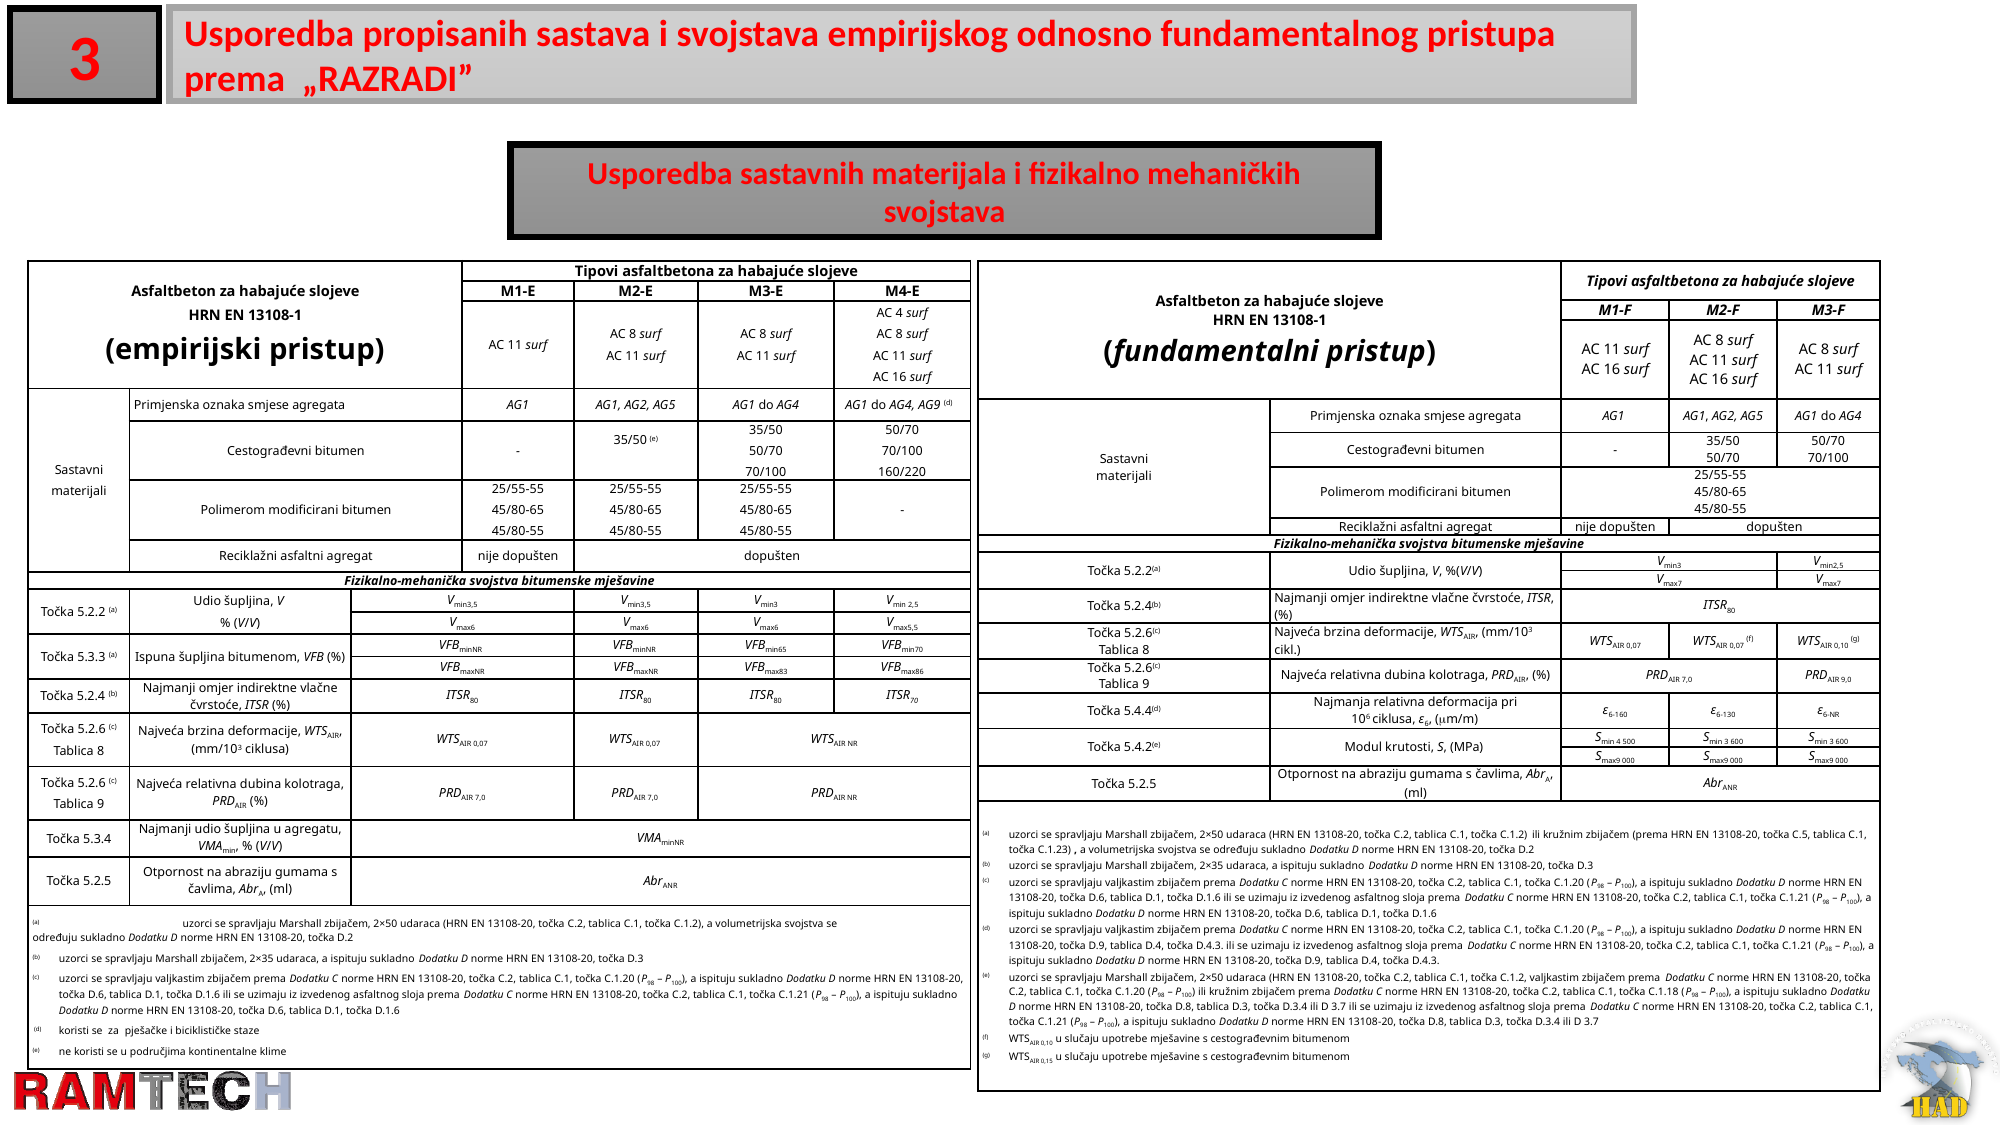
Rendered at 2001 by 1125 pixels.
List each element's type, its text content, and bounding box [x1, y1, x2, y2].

table_cell Cestograđevni bitumen [1271, 433, 1560, 466]
table_cell VFBmin65 [699, 635, 833, 656]
table_cell AC 11 surf [463, 302, 573, 388]
table_cell AC 8 surf AC 11 surf [1778, 321, 1879, 398]
table_cell Točka 5.2.5 [979, 767, 1269, 800]
table_cell Točka 5.4.2(e) [979, 729, 1269, 765]
table_cell AG1 do AG4 [1778, 400, 1879, 432]
table_cell VFBmax83 [699, 657, 833, 678]
table_cell 25/55-55 45/80-65 45/80-55 [575, 481, 697, 539]
table_cell dopušten [1670, 519, 1879, 534]
table_cell AG1, AG2, AG5 [575, 389, 697, 420]
table_cell Otpornost na abraziju gumama s čavlima, AbrA, (ml) [1271, 767, 1560, 800]
table_cell nije dopušten [463, 541, 573, 571]
table_cell WTSAIR 0,07 [575, 714, 697, 766]
table_cell Vmax7 [1778, 571, 1879, 588]
table_cell Ispuna šupljina bitumenom, VFB (%) [130, 635, 350, 678]
table_cell Smax9 000 [1670, 748, 1776, 765]
table_cell AC 4 surf AC 8 surf AC 11 surf AC 16 surf [835, 302, 970, 388]
table_cell M3-E [699, 282, 833, 300]
table_cell Točka 5.2.6 (c) Tablica 8 [29, 714, 129, 766]
table_cell 35/50 50/70 [1670, 433, 1776, 466]
table_cell Modul krutosti, S, (MPa) [1271, 729, 1560, 765]
table_cell Vmax6 [699, 613, 833, 633]
table_header Asfaltbeton za habajuće slojeve HRN EN 13108-1 (fundamentalni pristup) [979, 262, 1560, 398]
table_cell AC 8 surf AC 11 surf [699, 302, 833, 388]
table_cell VFBminNR [352, 635, 573, 656]
table_cell AG1 do AG4, AG9 (d) [835, 389, 970, 420]
table_cell ITSR80 [352, 680, 573, 712]
table_cell M1-E [463, 282, 573, 300]
table_cell 25/55-55 45/80-65 45/80-55 [699, 481, 833, 539]
table_cell VFBminNR [575, 635, 697, 656]
table_cell PRDAIR 7,0 [352, 767, 573, 819]
table_cell Smax9 000 [1778, 748, 1879, 765]
table_cell Vmax6 [575, 613, 697, 633]
table_cell VFBmax86 [835, 657, 970, 678]
table_cell M3-F [1778, 301, 1879, 319]
table_cell Najveća brzina deformacije, WTSAIR, (mm/103 cikl.) [1271, 624, 1560, 658]
table_cell nije dopušten [1562, 519, 1668, 534]
table_cell Vmax7 [1562, 571, 1776, 588]
table_cell WTSAIR NR [699, 714, 970, 766]
table_cell Vmax5,5 [835, 613, 970, 633]
table_cell 25/55-55 45/80-65 45/80-55 [463, 481, 573, 539]
table_cell Smin 3 600 [1670, 729, 1776, 746]
table_cell AG1, AG2, AG5 [1670, 400, 1776, 432]
table_cell M2-E [575, 282, 697, 300]
table_cell Otpornost na abraziju gumama s čavlima, AbrA, (ml) [130, 858, 350, 905]
table_cell Fizikalno-mehanička svojstva bitumenske mješavine [29, 573, 970, 588]
table_cell Smax9 000 [1562, 748, 1668, 765]
table_cell Točka 5.2.6(c) Tablica 9 [979, 660, 1269, 692]
table_cell Vmin3,5 [352, 590, 573, 611]
table_cell Vmin3 [699, 590, 833, 611]
table_cell 35/50 50/70 70/100 [699, 422, 833, 479]
table_cell PRDAIR NR [699, 767, 970, 819]
table_cell 50/70 70/100 160/220 [835, 422, 970, 479]
table_cell Reciklažni asfaltni agregat [130, 541, 461, 571]
table_cell Polimerom modificirani bitumen [130, 481, 461, 539]
table_cell AG1 [1562, 400, 1668, 432]
table_cell AbrANR [1562, 767, 1879, 800]
table_cell (a) uzorci se spravljaju Marshall zbijačem, 2×50 udaraca (HRN EN 13108-20, točka C.2, tablica C.1, točka C.1.2) ili kružnim zbijačem (prema HRN EN 13108-20, točka C.5, tablica C.1, točka C.1.23) , a volumetrijska svojstva se određuju sukladno Dodatku D norme HRN EN 13108-20, točka D.2 (b) uzorci se spravljaju Marshall zbijačem, 2×35 udaraca, a ispituju sukladno Dodatku D norme HRN EN 13108-20, točka D.3 (c) uzorci se spravljaju valjkastim zbijačem prema Dodatku C norme HRN EN 13108-20, točka C.2, tablica C.1, točka C.1.20 (P98 – P100), a ispituju sukladno Dodatku D norme HRN EN 13108-20, točka D.6, tablica D.1, točka D.1.6 ili se uzimaju iz izvedenog asfaltnog sloja prema Dodatku C norme HRN EN 13108-20, točka C.2, tablica C.1, točka C.1.21 (P98 – P100), a ispituju sukladno Dodatku D norme HRN EN 13108-20, točka D.6, tablica D.1, točka D.1.6 (d) uzorci se spravljaju valjkastim zbijačem prema Dodatku C norme HRN EN 13108-20, točka C.2, tablica C.1, točka C.1.20 (P98 – P100), a ispituju sukladno Dodatku D norme HRN EN 13108-20, točka D.9, tablica D.4, točka D.4.3. ili se uzimaju iz izvedenog asfaltnog sloja prema Dodatku C norme HRN EN 13108-20, točka C.2, tablica C.1, točka C.1.21 (P98 – P100), a ispituju sukladno Dodatku D norme HRN EN 13108-20, točka D.9, tablica D.4, točka D.4.3. (e) uzorci se spravljaju Marshall zbijačem, 2×50 udaraca (HRN EN 13108-20, točka C.2, tablica C.1, točka C.1.2, valjkastim zbijačem prema Dodatku C norme HRN EN 13108-20, točka C.2, tablica C.1, točka C.1.20 (P98 – P100) ili kružnim zbijačem prema Dodatku C norme HRN EN 13108-20, točka C.2, tablica C.1, točka C.1.18 (P98 – P100), a ispituju sukladno Dodatku D norme HRN EN 13108-20, točka D.8, tablica D.3, točka D.3.4 ili D 3.7 ili se uzimaju iz izvedenog asfaltnog sloja prema Dodatku C norme HRN EN 13108-20, točka C.2, tablica C.1, točka C.1.21 (P98 – P100), a ispituju sukladno Dodatku D norme HRN EN 13108-20, točka D.8, tablica D.3, točka D.3.4 ili D 3.7 (f) WTSAIR 0,10 u slučaju upotrebe mješavine s cestograđevnim bitumenom (g) WTSAIR 0,15 u slučaju upotrebe mješavine s cestograđevnim bitumenom [979, 802, 1879, 1090]
table_cell Smin 4 500 [1562, 729, 1668, 746]
table_cell AC 8 surf AC 11 surf [575, 302, 697, 388]
table_cell PRDAIR 7,0 [575, 767, 697, 819]
table_cell Fizikalno-mehanička svojstva bitumenske mješavine [979, 536, 1879, 551]
table_cell Polimerom modificirani bitumen [1271, 468, 1560, 517]
table_cell ITSR80 [699, 680, 833, 712]
table_cell PRDAIR 7,0 [1562, 660, 1776, 692]
table_cell AG1 [463, 389, 573, 420]
table_cell M2-F [1670, 301, 1776, 319]
table_cell Točka 5.2.4 (b) [29, 680, 129, 712]
table_cell WTSAIR 0,10 (g) [1778, 624, 1879, 658]
table_cell 50/70 70/100 [1778, 433, 1879, 466]
table_cell Vmin3 [1562, 553, 1776, 570]
table_cell M4-E [835, 282, 970, 300]
table_cell Cestograđevni bitumen [130, 422, 461, 479]
picture [1879, 1013, 2000, 1118]
table_cell VMAminNR [352, 821, 970, 856]
table_cell Najveća relativna dubina kolotraga, PRDAIR, (%) [1271, 660, 1560, 692]
picture [0, 1056, 304, 1125]
table_cell Najveća relativna dubina kolotraga, PRDAIR (%) [130, 767, 350, 819]
table_cell WTSAIR 0,07 (f) [1670, 624, 1776, 658]
table_cell PRDAIR 9,0 [1778, 660, 1879, 692]
table_cell Točka 5.2.2 (a) [29, 590, 129, 633]
table_cell AC 11 surf AC 16 surf [1562, 321, 1668, 398]
table_cell VFBmaxNR [352, 657, 573, 678]
table_cell dopušten [575, 541, 970, 571]
table_cell ITSR70 [835, 680, 970, 712]
table_cell Točka 5.2.6(c) Tablica 8 [979, 624, 1269, 658]
table_cell Smin 3 600 [1778, 729, 1879, 746]
table_cell - [835, 481, 970, 539]
table_cell AG1 do AG4 [699, 389, 833, 420]
table_cell Točka 5.3.3 (a) [29, 635, 129, 678]
table_cell Primjenska oznaka smjese agregata [1271, 400, 1560, 432]
table_cell Točka 5.4.4(d) [979, 694, 1269, 728]
table_header Tipovi asfaltbetona za habajuće slojeve [1562, 262, 1879, 299]
table_cell (a) uzorci se spravljaju Marshall zbijačem, 2×50 udaraca (HRN EN 13108-20, točka C.2, tablica C.1, točka C.1.2), a volumetrijska svojstva se određuju sukladno Dodatku D norme HRN EN 13108-20, točka D.2 (b) uzorci se spravljaju Marshall zbijačem, 2×35 udaraca, a ispituju sukladno Dodatku D norme HRN EN 13108-20, točka D.3 (c) uzorci se spravljaju valjkastim zbijačem prema Dodatku C norme HRN EN 13108-20, točka C.2, tablica C.1, točka C.1.20 (P98 – P100), a ispituju sukladno Dodatku D norme HRN EN 13108-20, točka D.6, tablica D.1, točka D.1.6 ili se uzimaju iz izvedenog asfaltnog sloja prema Dodatku C norme HRN EN 13108-20, točka C.2, tablica C.1, točka C.1.21 (P98 – P100), a ispituju sukladno Dodatku D norme HRN EN 13108-20, točka D.6, tablica D.1, točka D.1.6 (d) koristi se za pješačke i biciklističke staze (e) ne koristi se u područjima kontinentalne klime [29, 906, 970, 1068]
table_cell Najmanji omjer indirektne vlačne čvrstoće, ITSR (%) [130, 680, 350, 712]
table_cell 25/55-55 45/80-65 45/80-55 [1562, 468, 1879, 517]
table_cell Sastavni materijali [979, 400, 1269, 534]
table_cell Najmanji udio šupljina u agregatu, VMAmin, % (V/V) [130, 821, 350, 856]
table_cell ε6-130 [1670, 694, 1776, 728]
table_cell ε6-NR [1778, 694, 1879, 728]
table_cell Vmin3,5 [575, 590, 697, 611]
table_header Tipovi asfaltbetona za habajuće slojeve [463, 262, 970, 280]
table_cell Sastavni materijali [29, 389, 129, 571]
table_cell Udio šupljina, V % (V/V) [130, 590, 350, 633]
table_cell AbrANR [352, 858, 970, 905]
table_cell Najmanja relativna deformacija pri 106 ciklusa, ε6, (m/m) [1271, 694, 1560, 728]
table_cell WTSAIR 0,07 [1562, 624, 1668, 658]
table_cell VFBmaxNR [575, 657, 697, 678]
table_cell - [1562, 433, 1668, 466]
table_cell Vmin2,5 [1778, 553, 1879, 570]
table_cell Vmax6 [352, 613, 573, 633]
table_cell WTSAIR 0,07 [352, 714, 573, 766]
table_cell Najmanji omjer indirektne vlačne čvrstoće, ITSR, (%) [1271, 590, 1560, 622]
table_cell M1-F [1562, 301, 1668, 319]
table_cell Reciklažni asfaltni agregat [1271, 519, 1560, 534]
table_cell Primjenska oznaka smjese agregata [130, 389, 461, 420]
table_cell ITSR80 [575, 680, 697, 712]
table_cell Točka 5.2.4(b) [979, 590, 1269, 622]
table_cell - [463, 422, 573, 479]
text_box Usporedba propisanih sastava i svojstava empirijskog odnosno fundamentalnog pristupa prema „RAZRADI” [169, 7, 1635, 101]
table_cell ITSR80 [1562, 590, 1879, 622]
table_cell ε6-160 [1562, 694, 1668, 728]
table_cell Točka 5.3.4 [29, 821, 129, 856]
table_cell Udio šupljina, V, %(V/V) [1271, 553, 1560, 588]
table_cell Vmin 2,5 [835, 590, 970, 611]
table_cell Točka 5.2.6 (c) Tablica 9 [29, 767, 129, 819]
table_cell VFBmin70 [835, 635, 970, 656]
table_cell Točka 5.2.2(a) [979, 553, 1269, 588]
table_cell 35/50 (e) [575, 422, 697, 479]
table_cell Najveća brzina deformacije, WTSAIR, (mm/103 ciklusa) [130, 714, 350, 766]
table_cell Točka 5.2.5 [29, 858, 129, 905]
table_cell AC 8 surf AC 11 surf AC 16 surf [1670, 321, 1776, 398]
text_box Usporedba sastavnih materijala i fizikalno mehaničkih svojstava [510, 144, 1379, 238]
table_header Asfaltbeton za habajuće slojeve HRN EN 13108-1 (empirijski pristup) [29, 262, 461, 388]
text_box 3 [9, 8, 160, 102]
